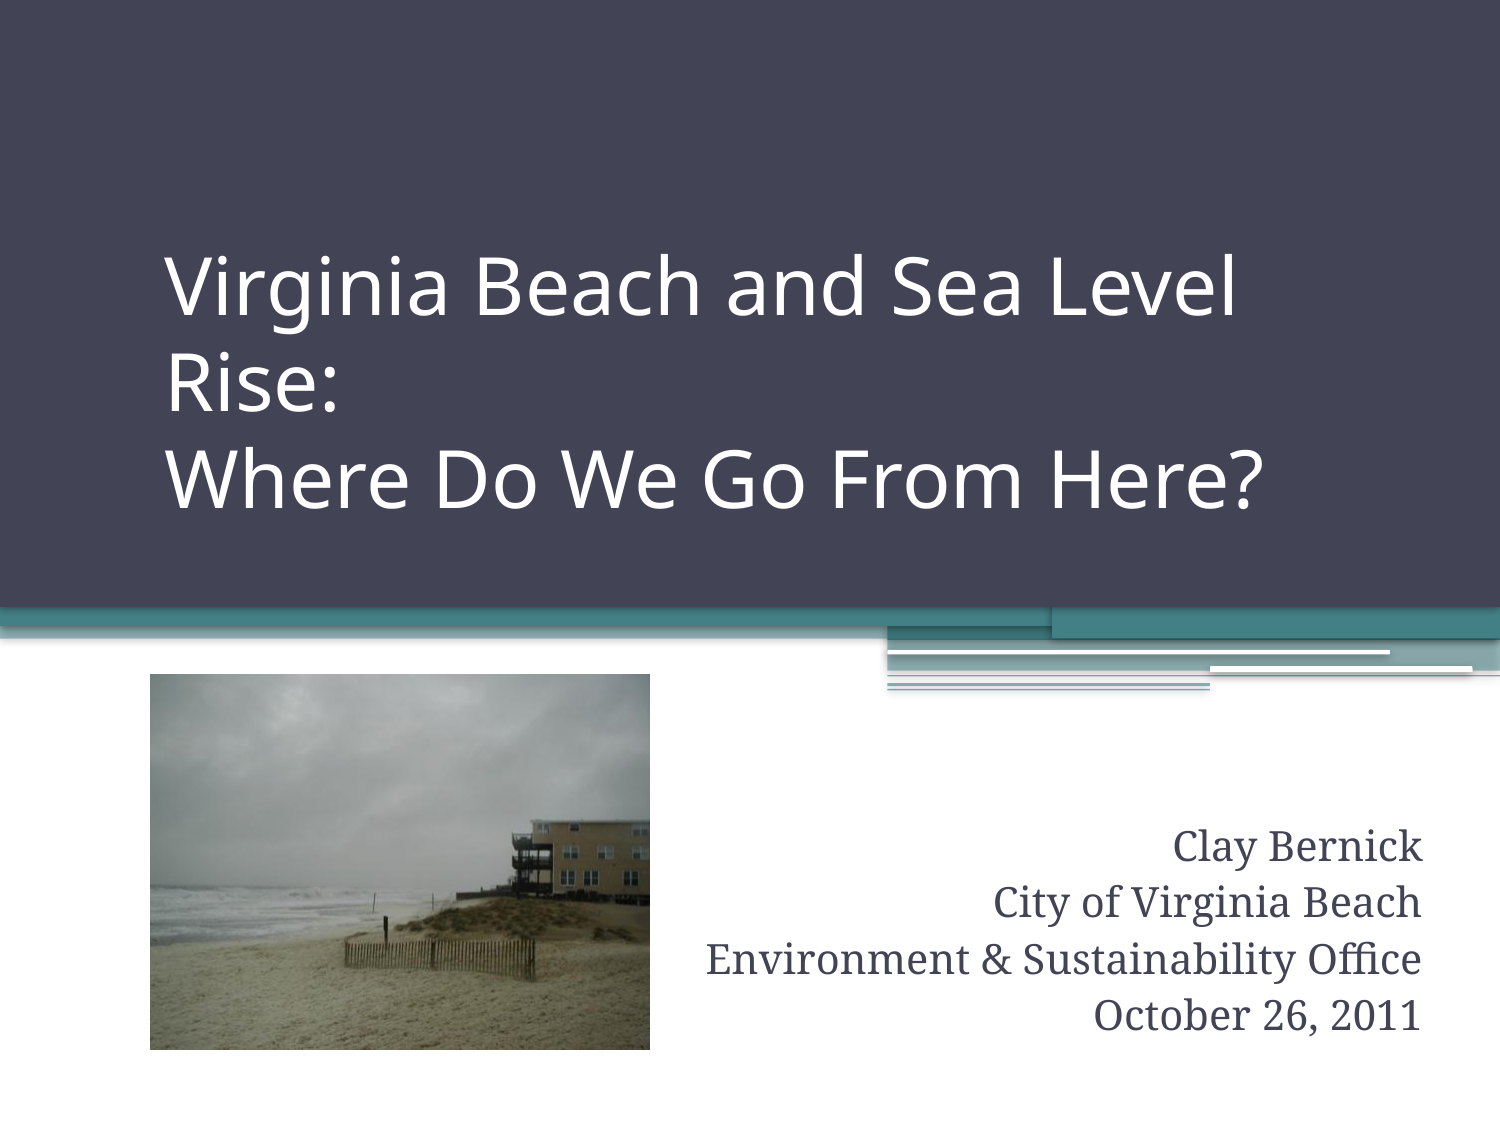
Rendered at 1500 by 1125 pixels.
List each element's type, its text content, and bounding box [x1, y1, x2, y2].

picture [149, 674, 651, 1051]
subtitle Clay Bernick City of Virginia Beach Environment & Sustainability Office October 26, 2011 [362, 812, 1438, 1075]
title Virginia Beach and Sea Level Rise: Where Do We Go From Here? [150, 224, 1401, 638]
